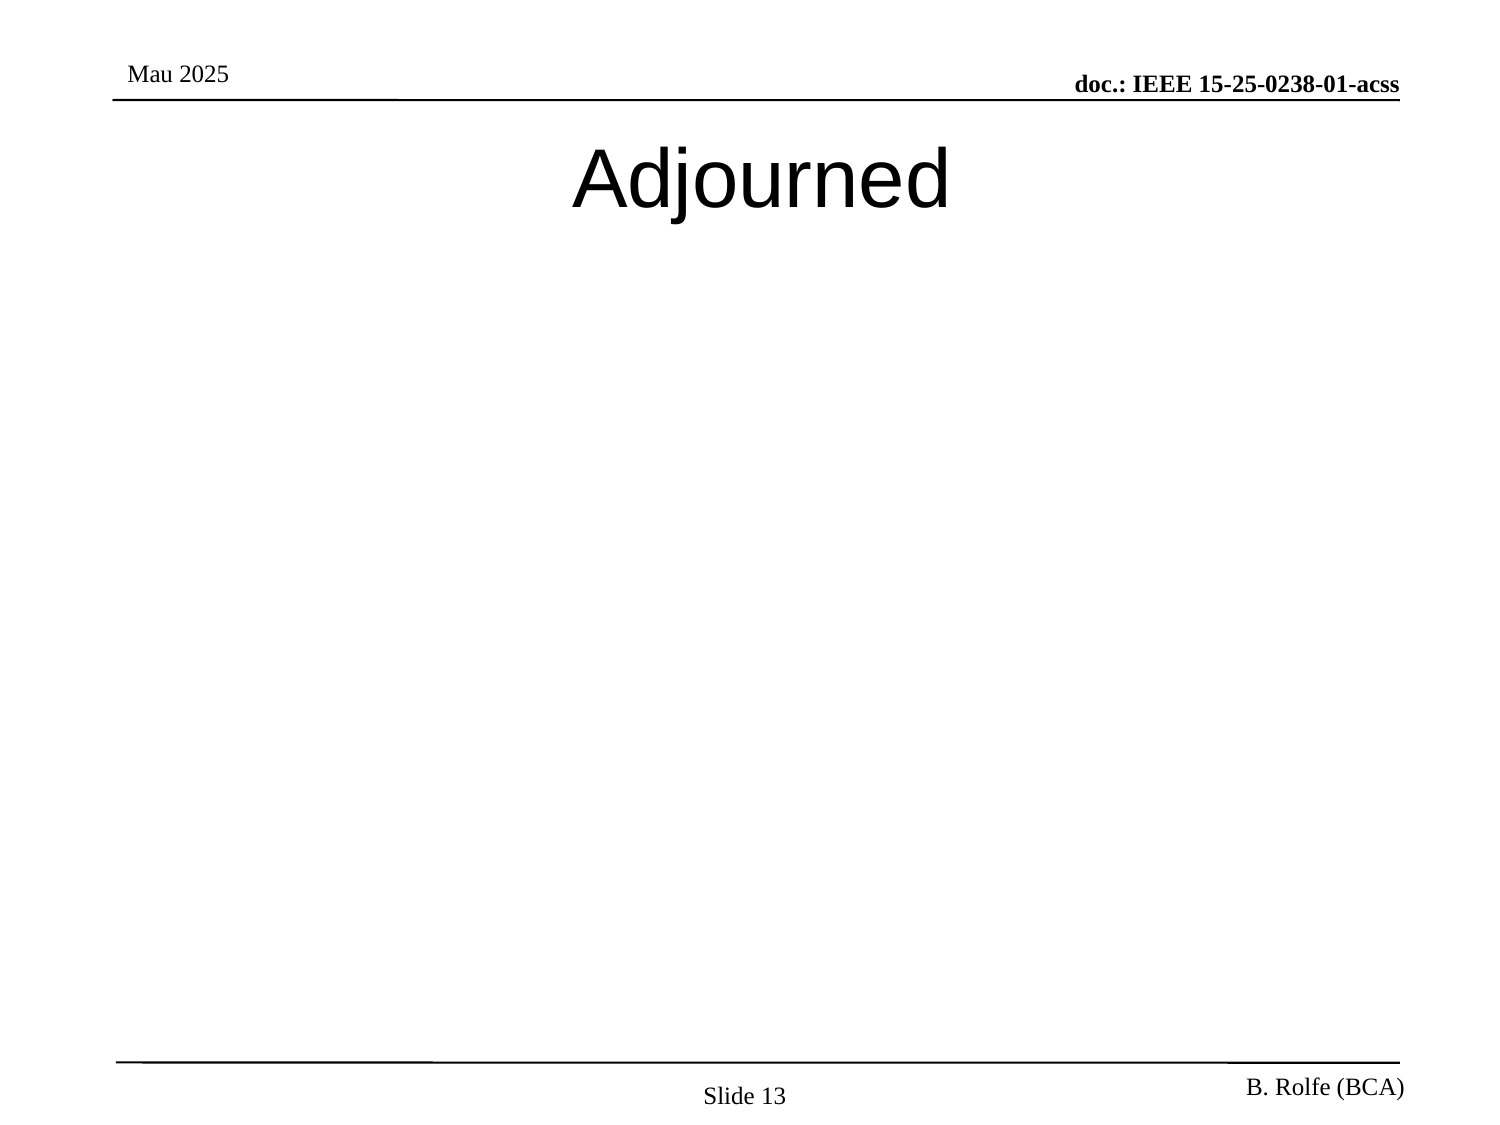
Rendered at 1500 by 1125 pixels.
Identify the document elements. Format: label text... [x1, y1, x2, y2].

title Adjourned [125, 112, 1399, 237]
slide_number Slide 13 [690, 1075, 799, 1115]
